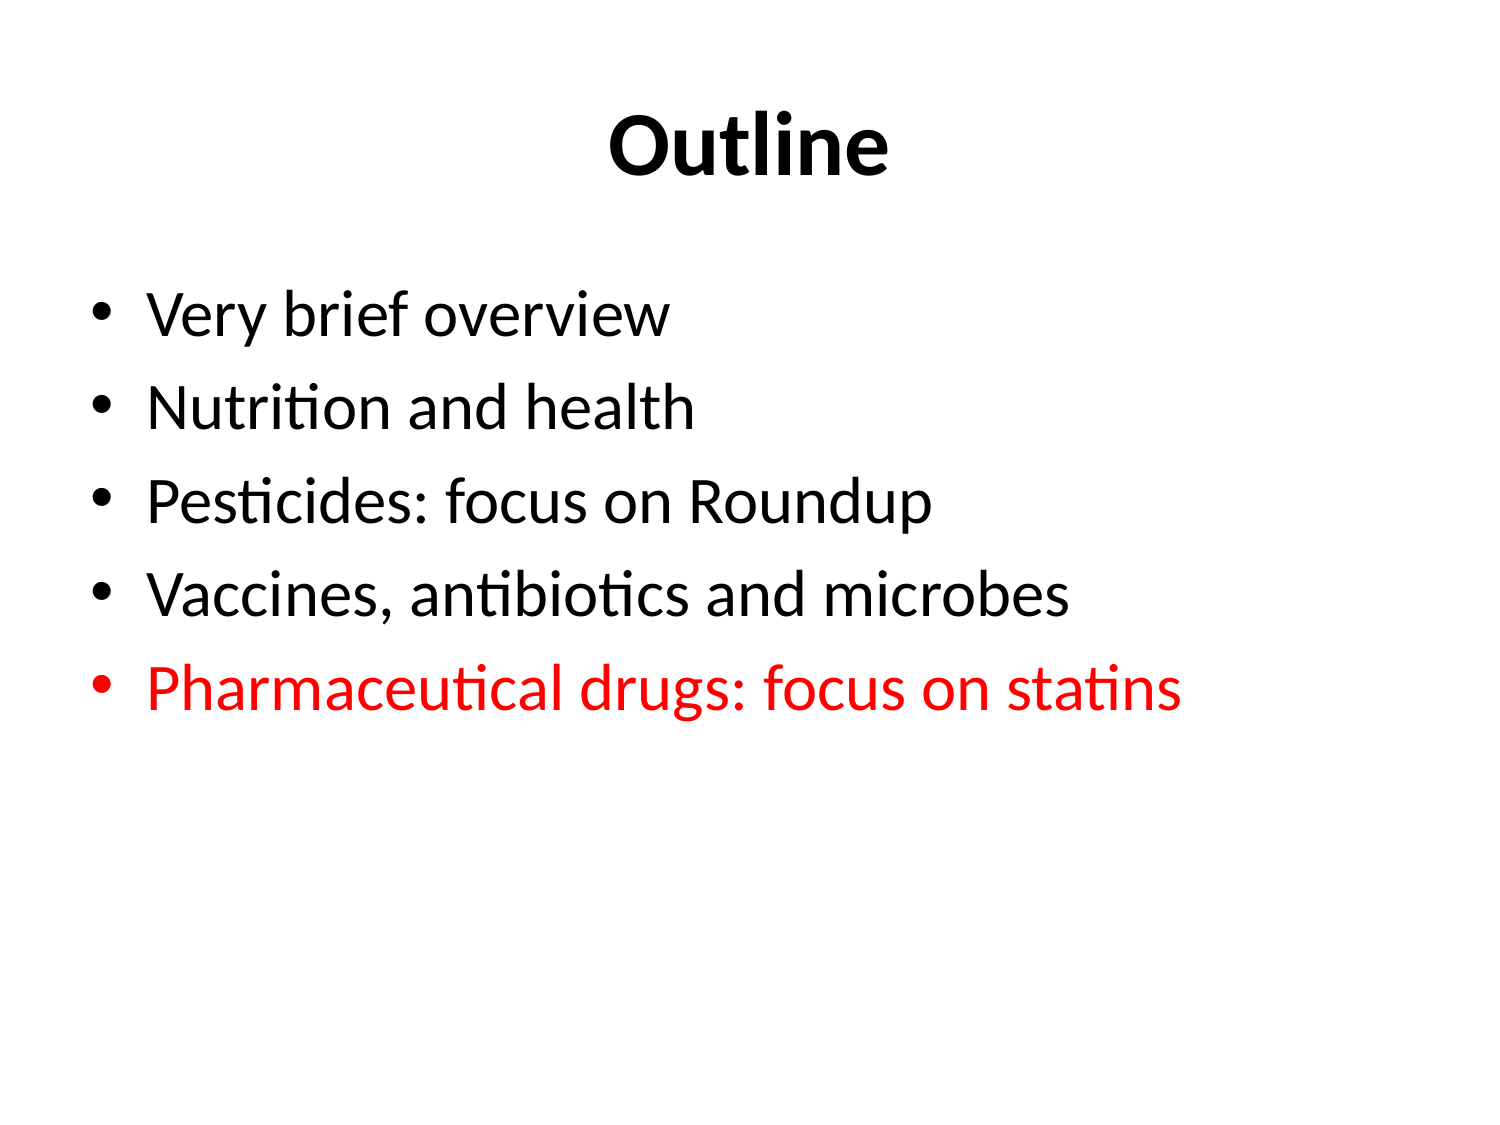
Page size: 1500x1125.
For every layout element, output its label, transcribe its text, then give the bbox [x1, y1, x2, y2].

title Outline [75, 45, 1425, 233]
list Very brief overview Nutrition and health Pesticides: focus on Roundup Vaccines, antibiotics and microbes Pharmaceutical drugs: focus on statins [75, 262, 1425, 1005]
